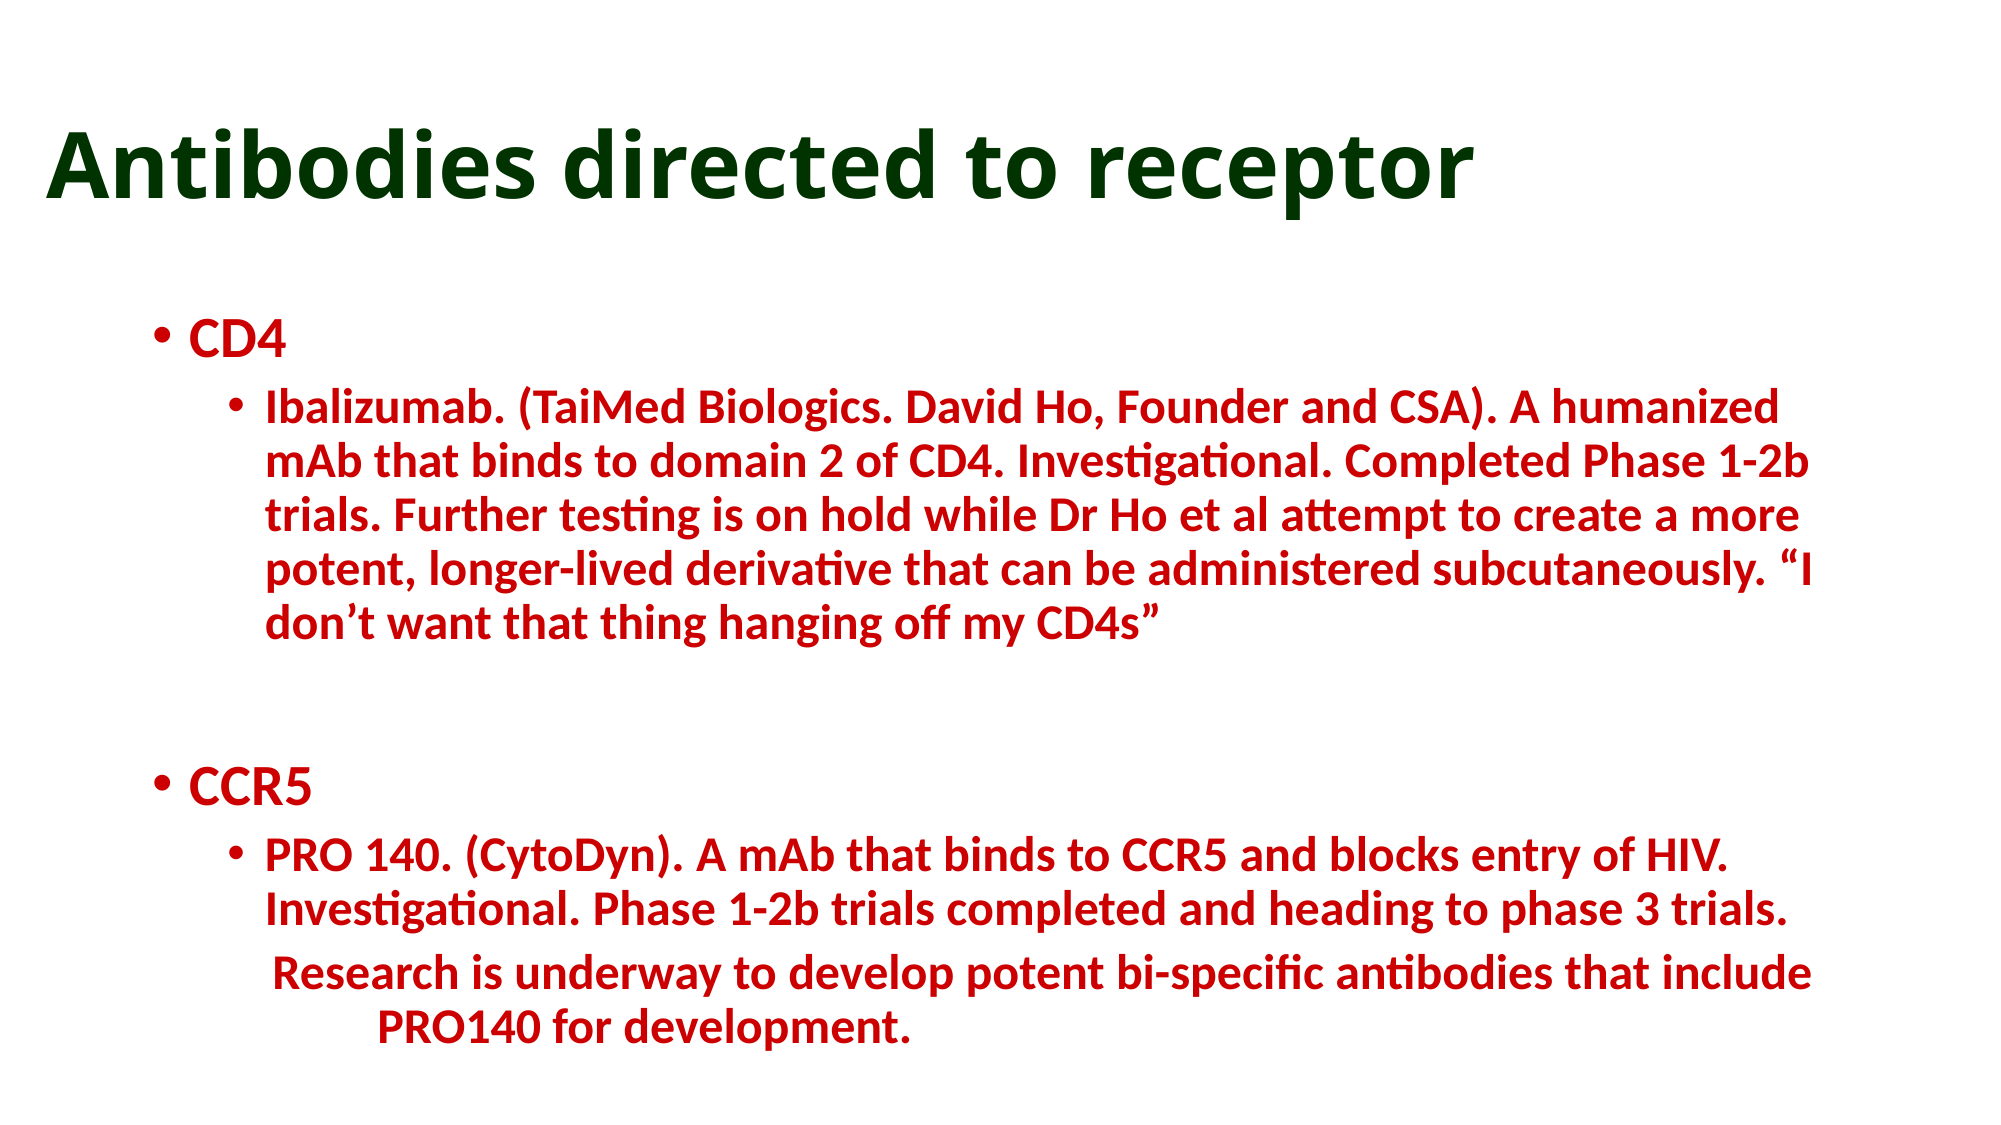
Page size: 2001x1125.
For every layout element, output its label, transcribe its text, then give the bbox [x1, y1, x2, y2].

list CD4 Ibalizumab. (TaiMed Biologics. David Ho, Founder and CSA). A humanized mAb that binds to domain 2 of CD4. Investigational. Completed Phase 1-2b trials. Further testing is on hold while Dr Ho et al attempt to create a more potent, longer-lived derivative that can be administered subcutaneously. “I don’t want that thing hanging off my CD4s” CCR5 PRO 140. (CytoDyn). A mAb that binds to CCR5 and blocks entry of HIV. Investigational. Phase 1-2b trials completed and heading to phase 3 trials. Research is underway to develop potent bi-specific antibodies that include PRO140 for development. [137, 299, 1863, 1075]
title Antibodies directed to receptor [31, 59, 1863, 278]
